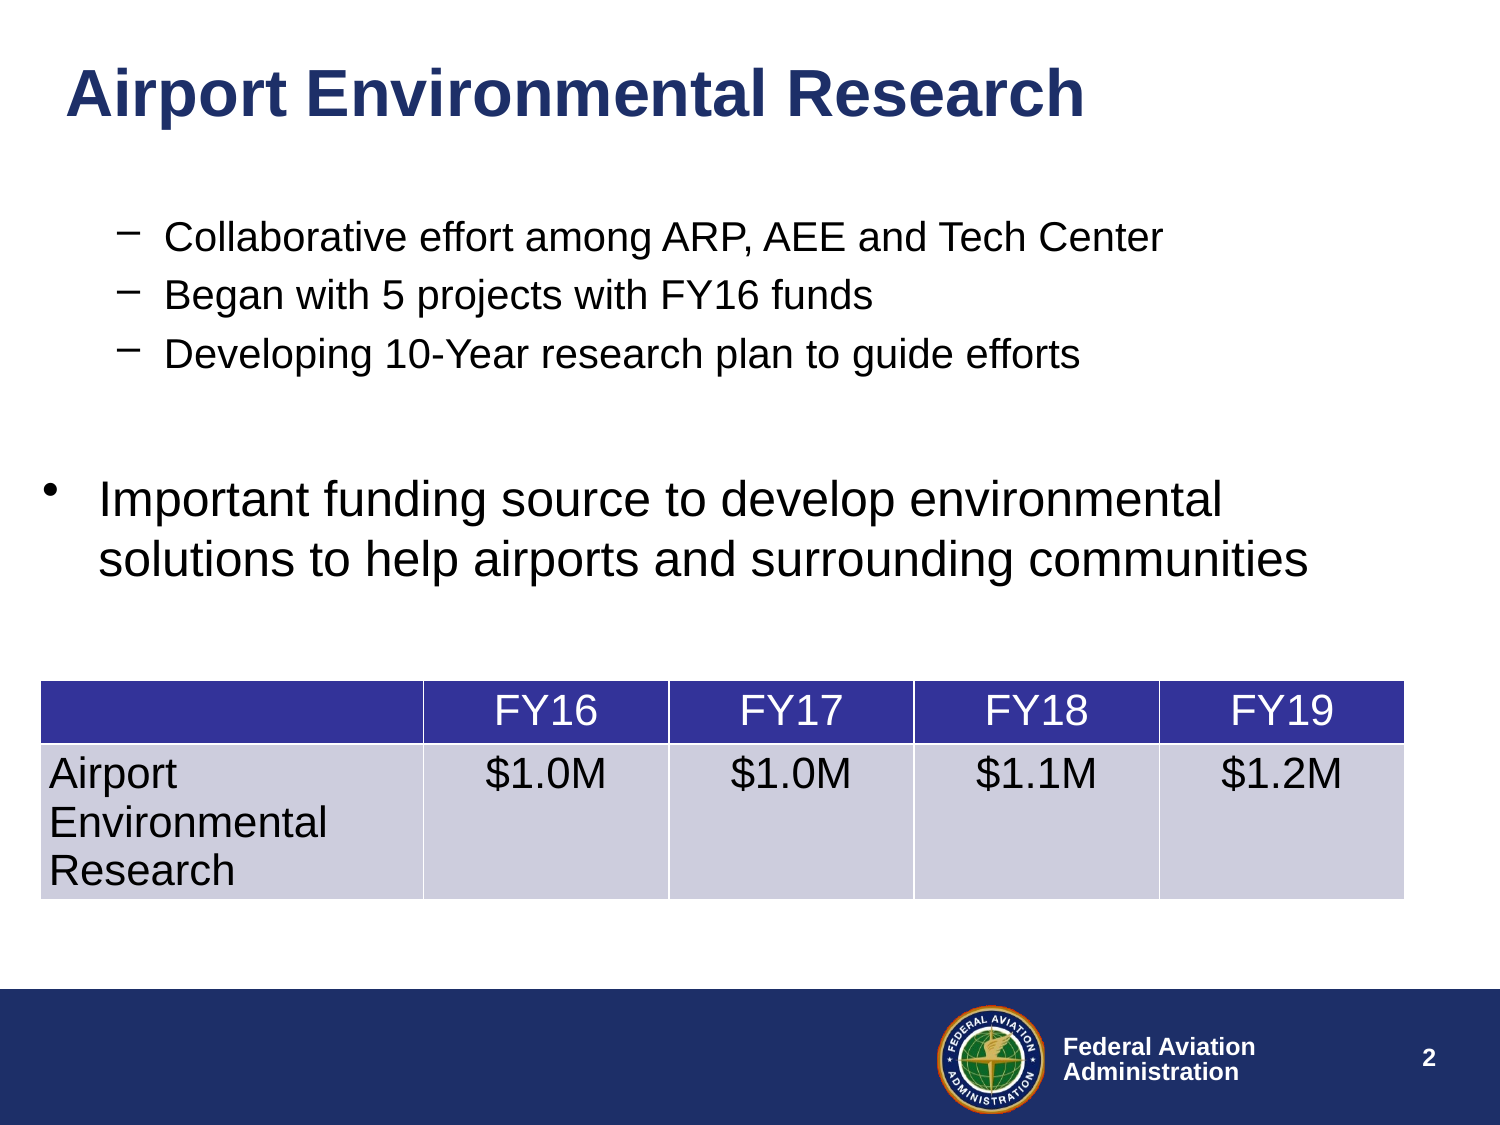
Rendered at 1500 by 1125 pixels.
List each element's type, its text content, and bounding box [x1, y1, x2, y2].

list Collaborative effort among ARP, AEE and Tech Center Began with 5 projects with FY16 funds Developing 10-Year research plan to guide efforts Important funding source to develop environmental solutions to help airports and surrounding communities [26, 202, 1441, 625]
table_header FY17 [670, 681, 913, 743]
table_cell $1.0M [670, 745, 913, 899]
title Airport Environmental Research [50, 37, 1440, 142]
table_cell Airport Environmental Research [41, 745, 423, 899]
table_header FY18 [915, 681, 1159, 743]
table_header FY19 [1160, 681, 1404, 743]
table_header FY16 [424, 681, 668, 743]
picture [936, 1004, 1045, 1114]
table_cell $1.0M [424, 745, 668, 899]
table_header [41, 681, 423, 743]
table_cell $1.1M [915, 745, 1159, 899]
table_cell $1.2M [1160, 745, 1404, 899]
